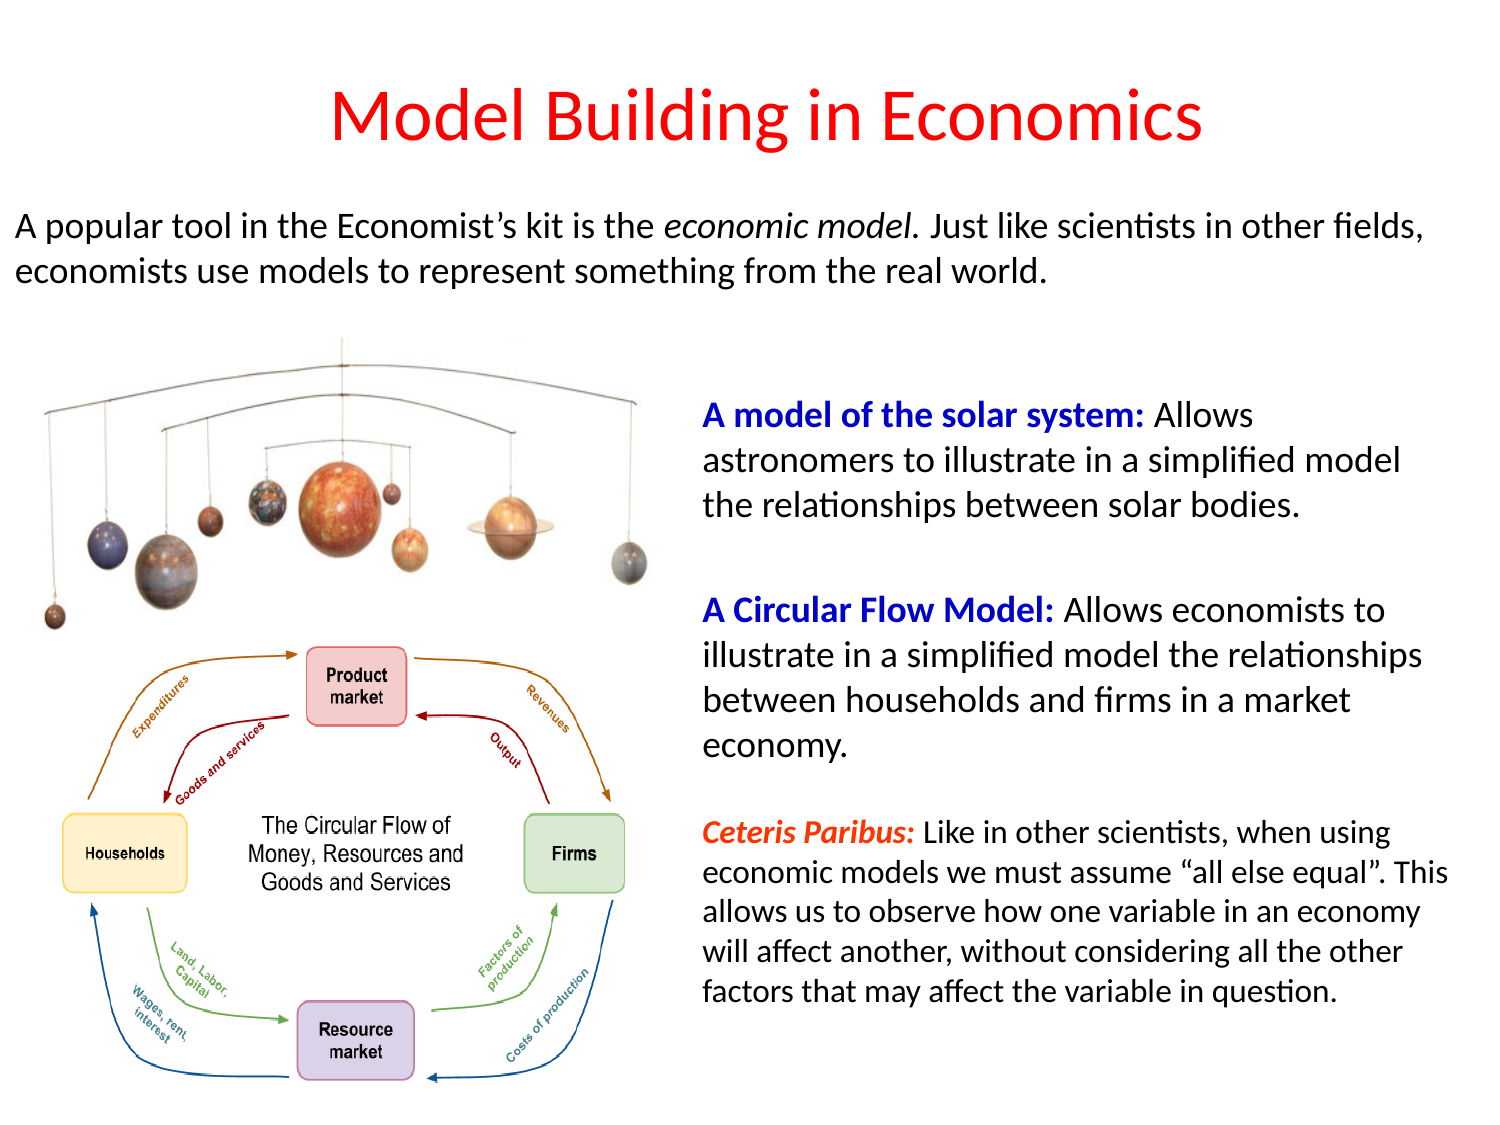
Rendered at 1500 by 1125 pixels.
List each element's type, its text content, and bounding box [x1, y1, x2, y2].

text_box Model Building in Economics A popular tool in the Economist’s kit is the economic model. Just like scientists in other fields, economists use models to represent something from the real world. [0, 58, 1475, 299]
picture [24, 337, 664, 1084]
text_box A model of the solar system: Allows astronomers to illustrate in a simplified model the relationships between solar bodies. [687, 382, 1431, 533]
text_box A Circular Flow Model: Allows economists to illustrate in a simplified model the relationships between households and firms in a market economy. Ceteris Paribus: Like in other scientists, when using economic models we must assume “all else equal”. This allows us to observe how one variable in an economy will affect another, without considering all the other factors that may affect the variable in question. [687, 577, 1475, 1017]
